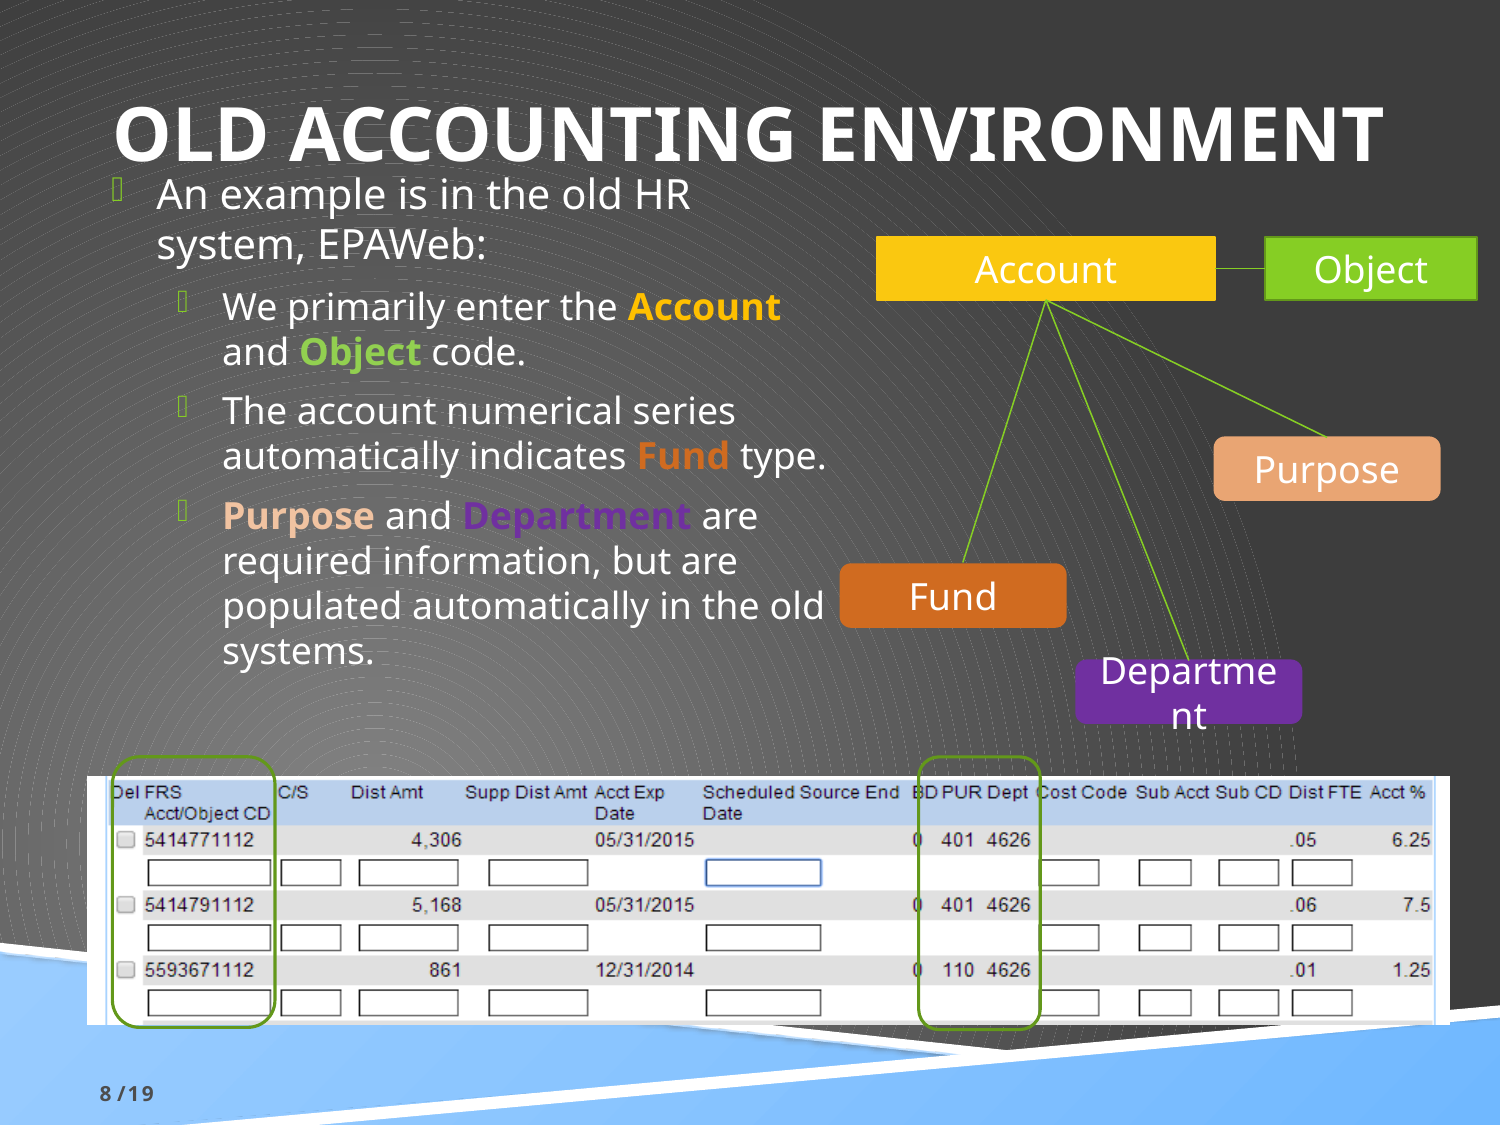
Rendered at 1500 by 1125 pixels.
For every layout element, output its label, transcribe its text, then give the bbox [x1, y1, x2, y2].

text_box [112, 755, 275, 776]
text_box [1045, 451, 1190, 661]
text_box Department [1075, 659, 1303, 724]
text_box Fund [839, 563, 1039, 628]
footer /19 [117, 1049, 255, 1110]
list An example is in the old HR system, EPAWeb: We primarily enter the Account and Object code. The account numerical series automatically indicates Fund type. Purpose and Department are required information, but are populated automatically in the old systems. [100, 160, 838, 776]
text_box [962, 299, 1047, 563]
slide_number 8 [36, 1048, 112, 1109]
text_box Purpose [1213, 436, 1441, 501]
text_box [917, 755, 1042, 776]
text_box Account [876, 236, 1216, 301]
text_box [1047, 299, 1328, 438]
picture [87, 776, 1451, 1026]
text_box Object [1264, 236, 1478, 301]
title Old Accounting Environment [112, 37, 1388, 225]
